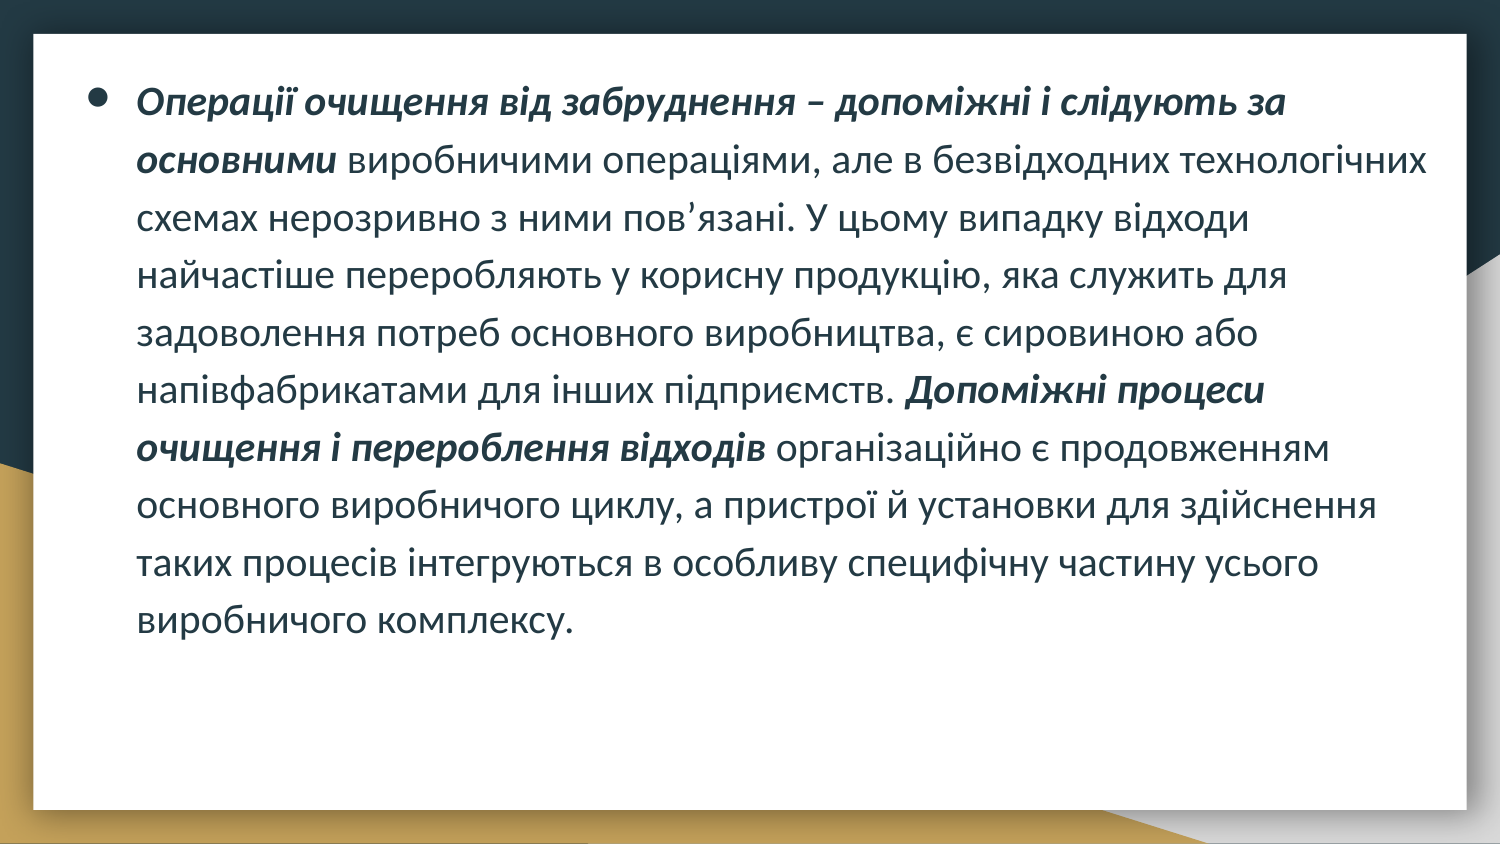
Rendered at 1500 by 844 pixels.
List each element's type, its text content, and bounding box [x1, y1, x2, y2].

list Операції очищення від забруднення – допоміжні і слідують за основними виробничими операціями, але в безвідходних технологічних схемах нерозривно з ними пов’язані. У цьому випадку відходи найчастіше переробляють у корисну продукцію, яка служить для задоволення потреб основного виробництва, є сировиною або напівфабрикатами для інших підприємств. Допоміжні процеси очищення і перероблення відходів організаційно є продовженням основного виробничого циклу, а пристрої й установки для здійснення таких процесів інтегруються в особливу специфічну частину усього виробничого комплексу. [46, 51, 1447, 729]
